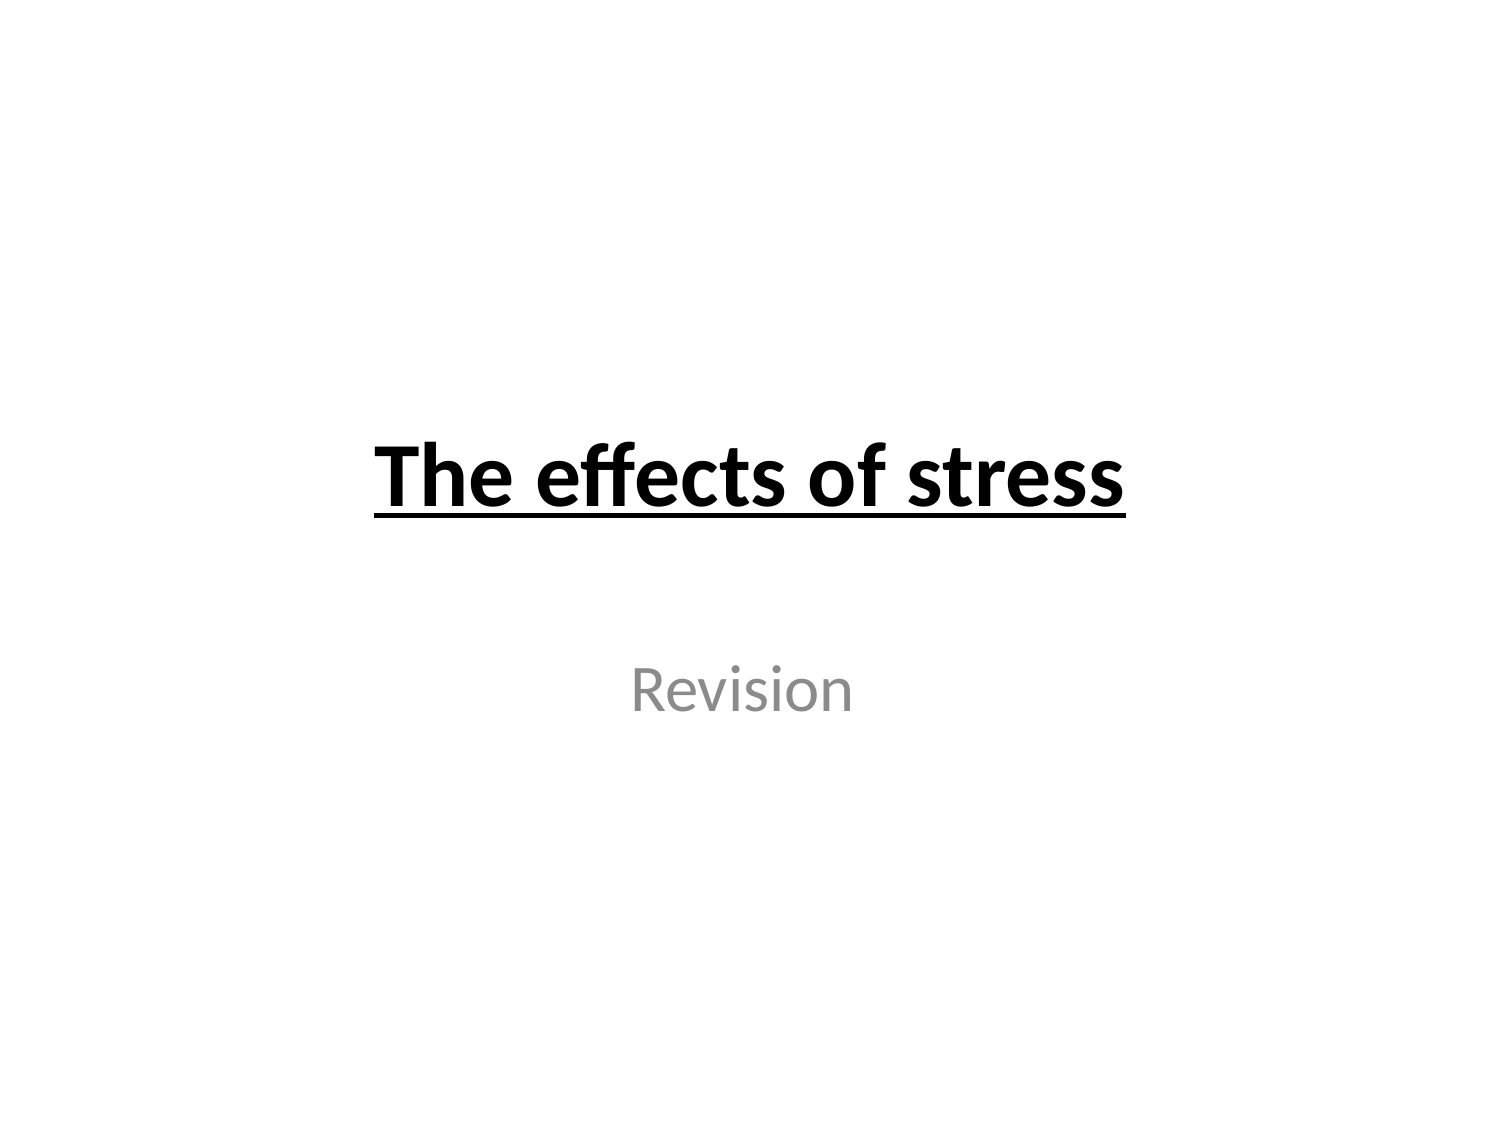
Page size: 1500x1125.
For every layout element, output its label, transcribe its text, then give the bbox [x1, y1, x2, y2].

title The effects of stress [112, 349, 1388, 591]
subtitle Revision [225, 637, 1275, 925]
